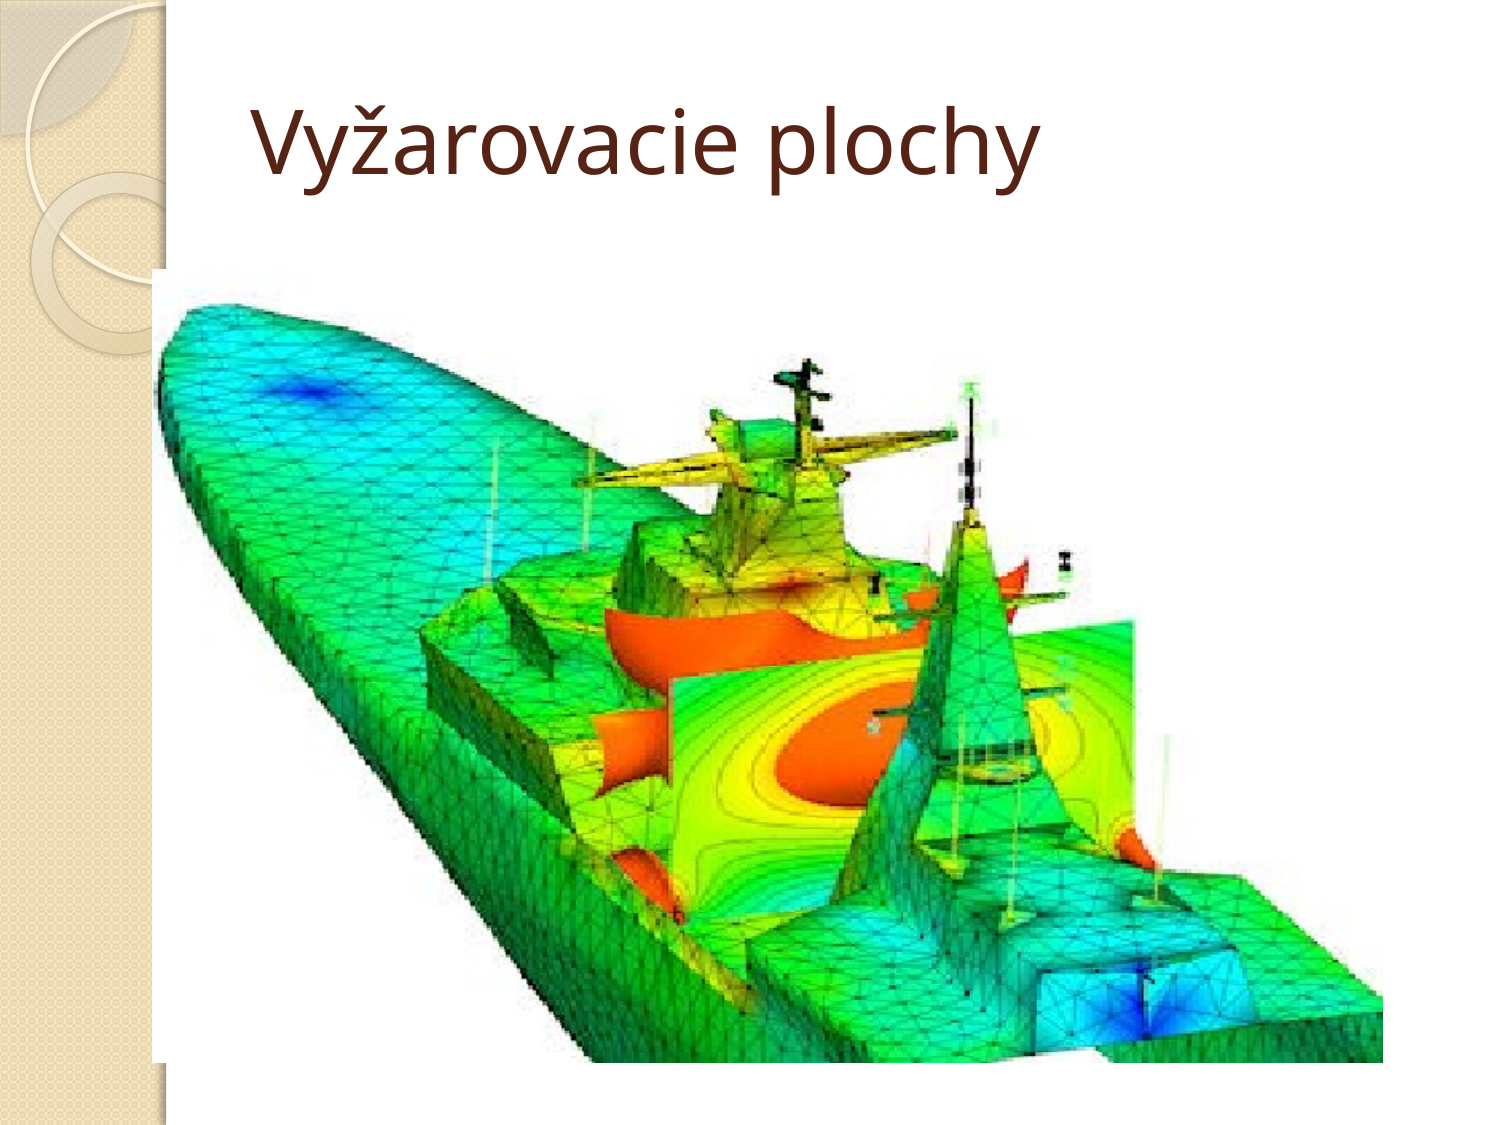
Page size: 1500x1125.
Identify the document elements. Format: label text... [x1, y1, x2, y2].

title Vyžarovacie plochy [235, 45, 1466, 233]
picture [152, 269, 1383, 1063]
